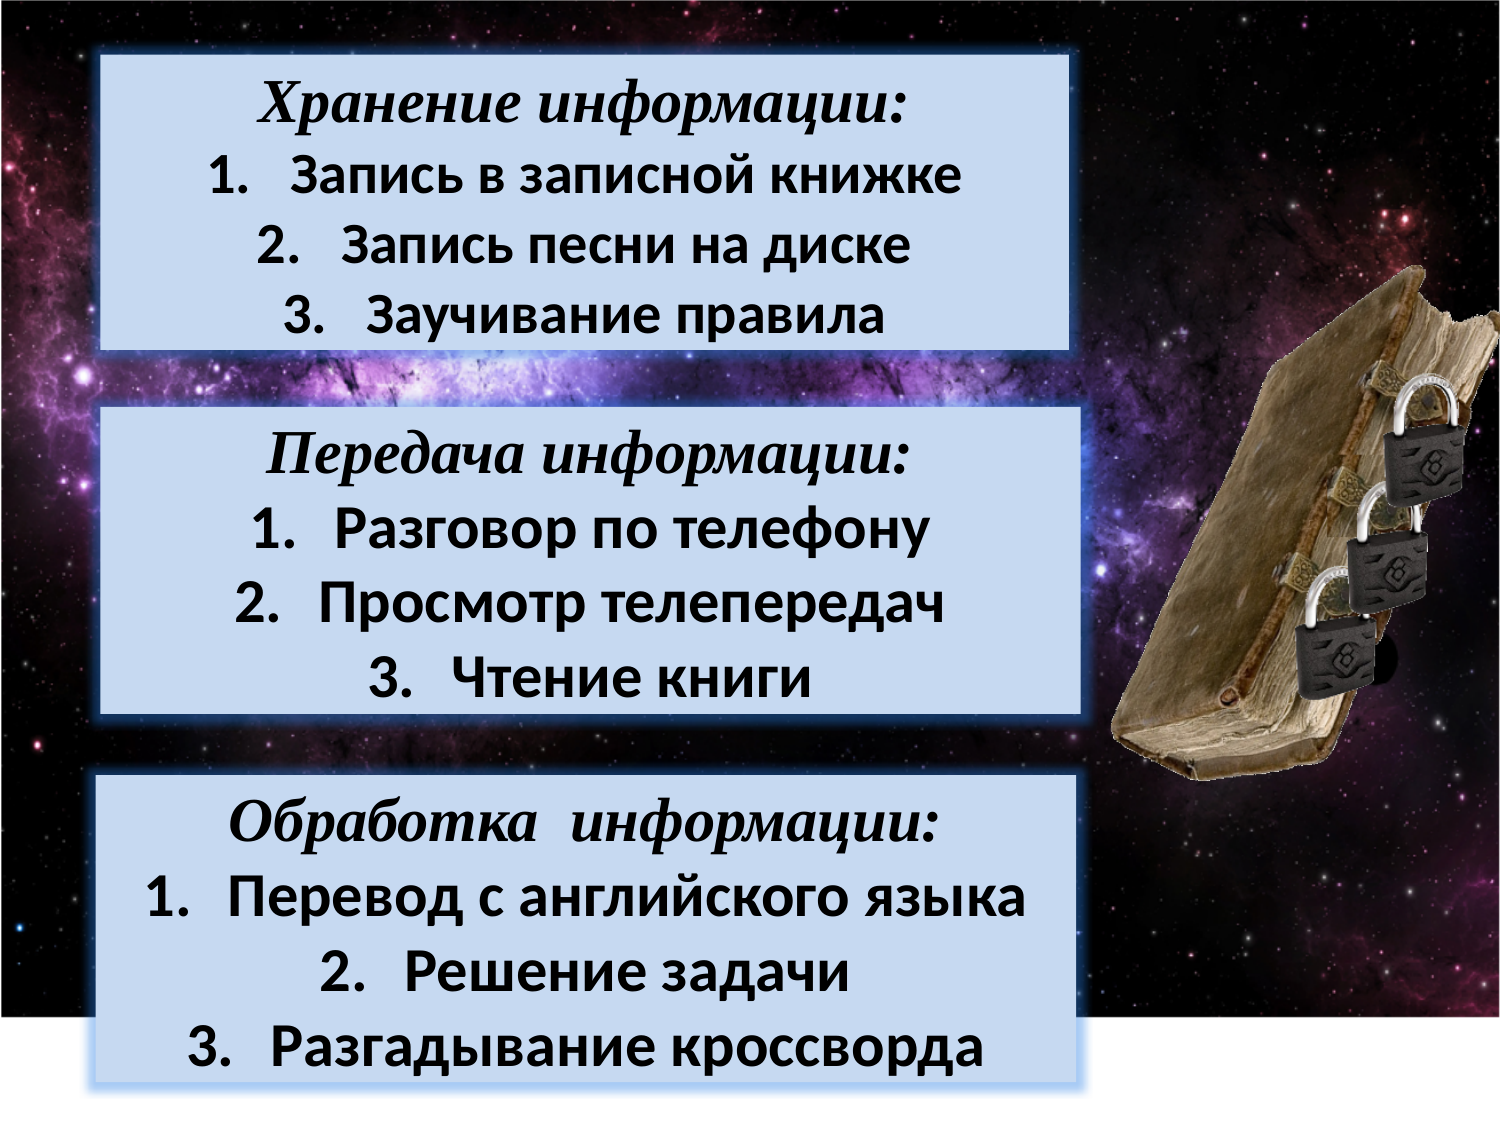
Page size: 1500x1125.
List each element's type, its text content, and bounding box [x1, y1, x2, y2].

text_box Обработка информации: Перевод с английского языка Решение задачи Разгадывание кроссворда [94, 773, 1078, 1084]
text_box Передача информации: Разговор по телефону Просмотр телепередач Чтение книги [98, 405, 1083, 716]
text_box Хранение информации: Запись в записной книжке Запись песни на диске Заучивание правила [98, 52, 1071, 352]
picture [0, 0, 1500, 1125]
